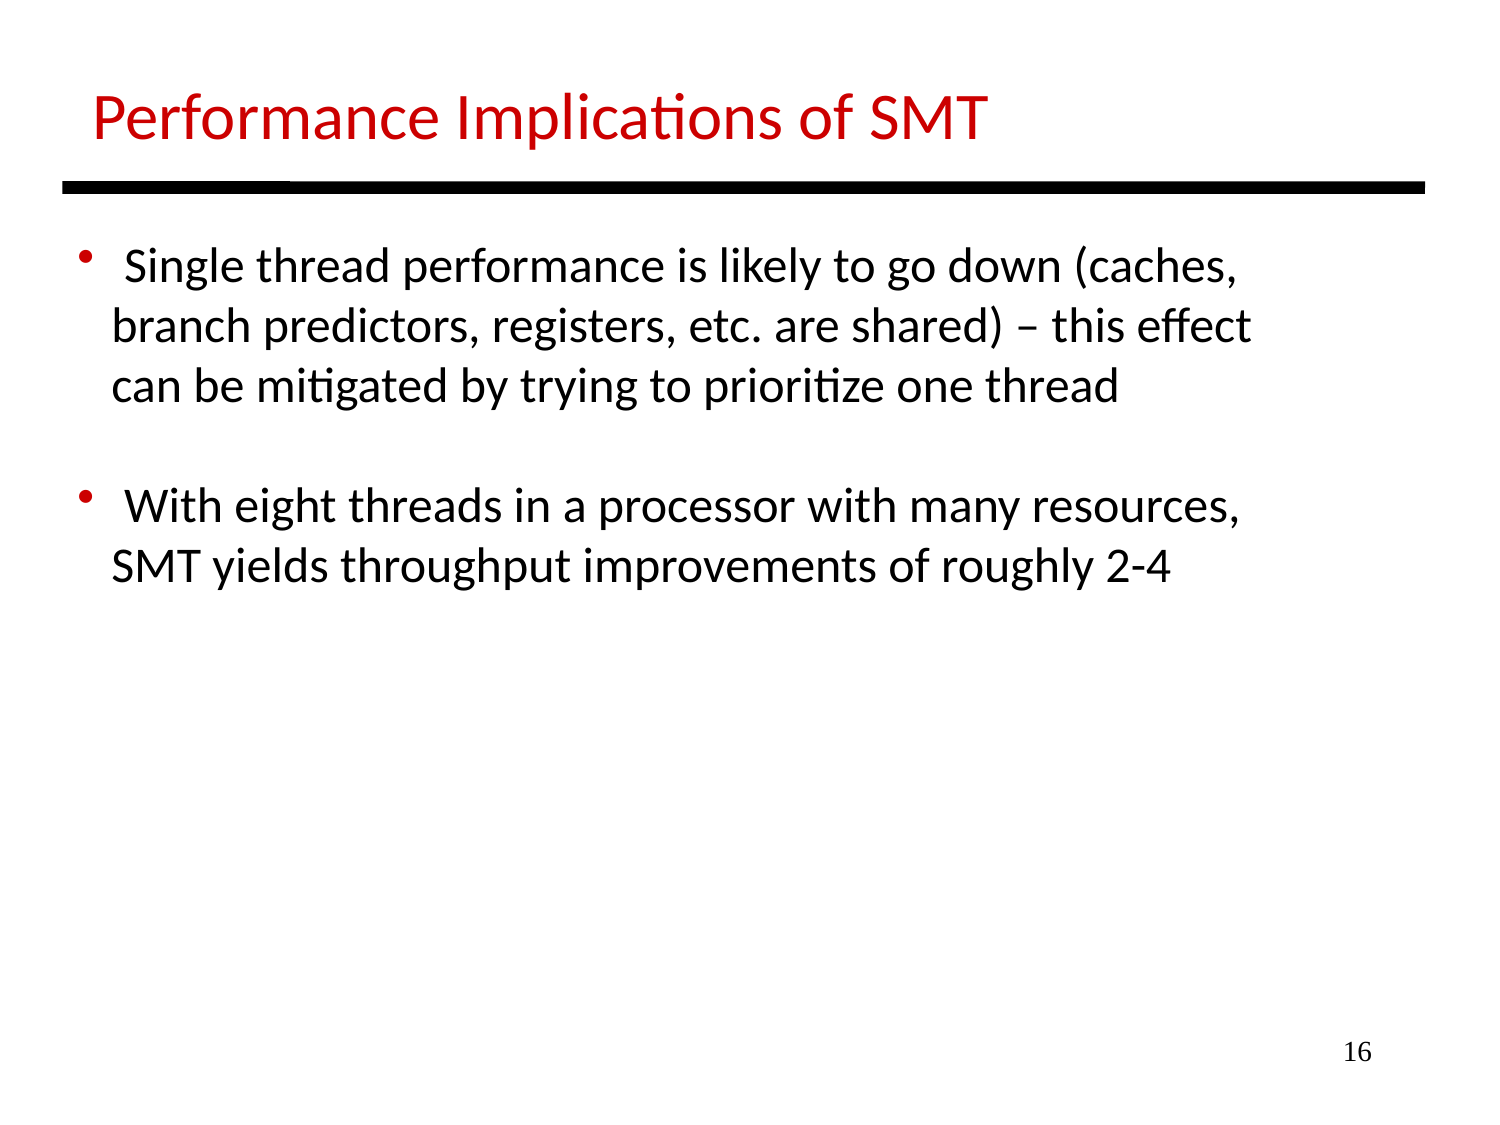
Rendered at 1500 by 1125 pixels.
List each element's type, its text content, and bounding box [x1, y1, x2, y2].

slide_number 16 [1074, 1025, 1388, 1100]
text_box Single thread performance is likely to go down (caches, branch predictors, registers, etc. are shared) – this effect can be mitigated by trying to prioritize one thread With eight threads in a processor with many resources, SMT yields throughput improvements of roughly 2-4 [62, 224, 1268, 600]
text_box Performance Implications of SMT [77, 65, 1005, 160]
